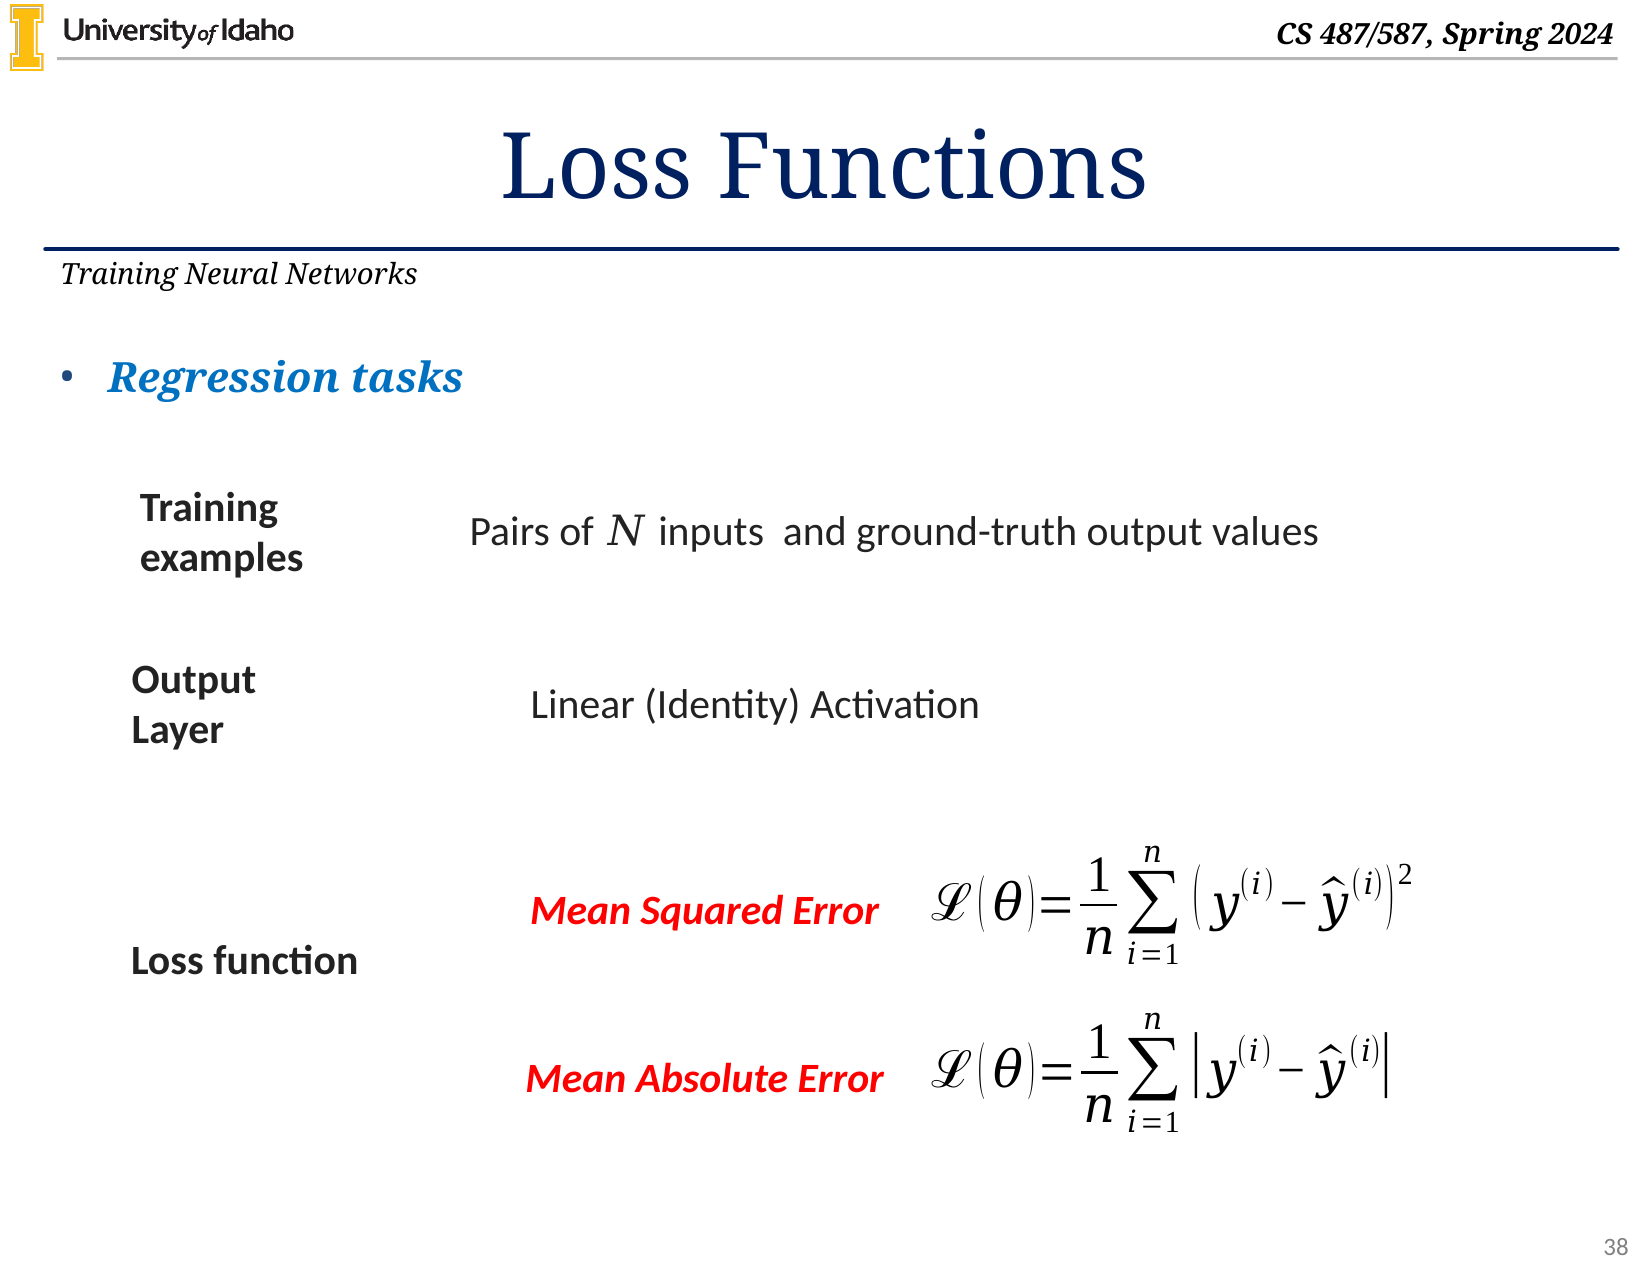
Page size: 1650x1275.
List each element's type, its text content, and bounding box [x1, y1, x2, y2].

title Loss Functions [0, 75, 1650, 248]
text_box Mean Squared Error [473, 875, 936, 941]
text_box Loss function [116, 925, 380, 990]
text_box Output Layer [116, 644, 281, 760]
text_box Training examples [125, 472, 319, 587]
text_box Mean Absolute Error [473, 1042, 936, 1108]
list Training Neural Networks [45, 247, 1062, 306]
picture [57, 2, 294, 52]
text_box Linear (Identity) Activation [515, 669, 1440, 735]
list Regression tasks [45, 342, 1618, 1224]
picture [9, 4, 48, 71]
